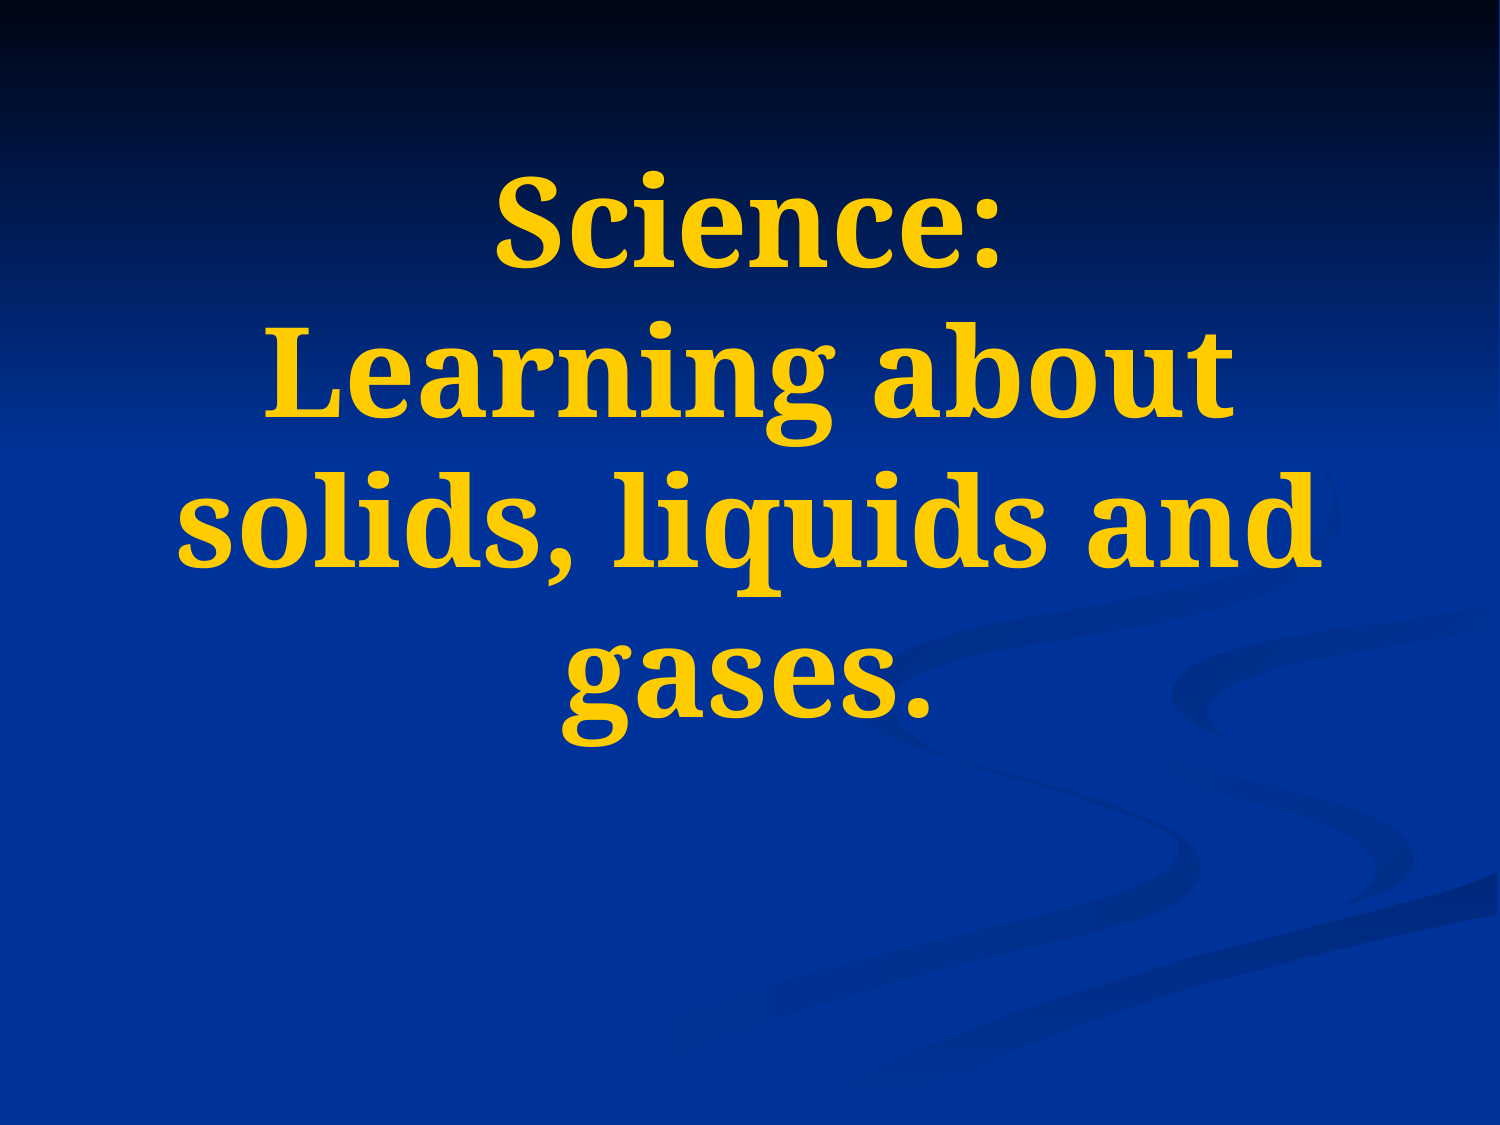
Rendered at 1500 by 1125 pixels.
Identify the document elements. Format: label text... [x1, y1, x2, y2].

title Science: Learning about solids, liquids and gases. [112, 284, 1388, 601]
